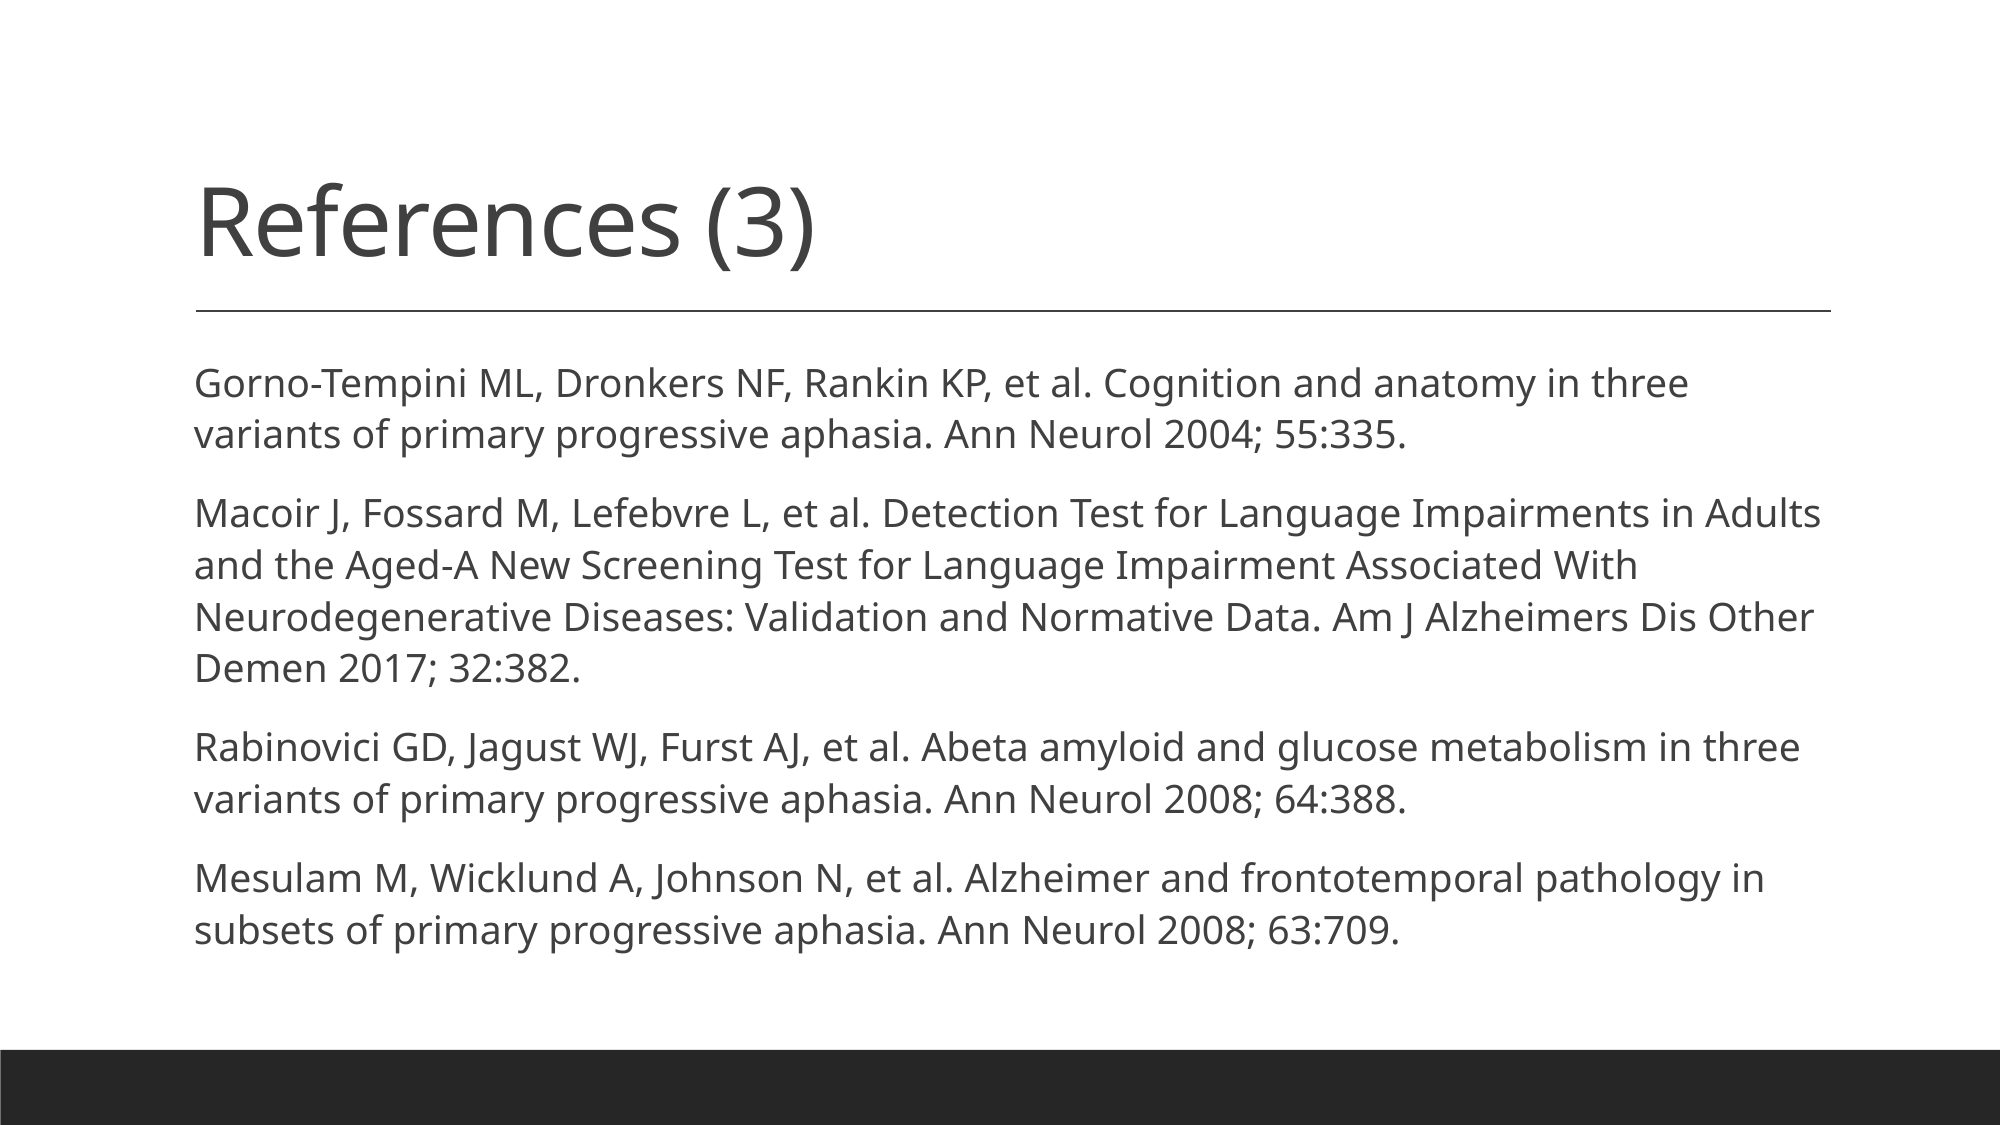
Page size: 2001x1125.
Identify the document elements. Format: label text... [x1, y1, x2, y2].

list Gorno-Tempini ML, Dronkers NF, Rankin KP, et al. Cognition and anatomy in three variants of primary progressive aphasia. Ann Neurol 2004; 55:335. Macoir J, Fossard M, Lefebvre L, et al. Detection Test for Language Impairments in Adults and the Aged-A New Screening Test for Language Impairment Associated With Neurodegenerative Diseases: Validation and Normative Data. Am J Alzheimers Dis Other Demen 2017; 32:382. Rabinovici GD, Jagust WJ, Furst AJ, et al. Abeta amyloid and glucose metabolism in three variants of primary progressive aphasia. Ann Neurol 2008; 64:388. Mesulam M, Wicklund A, Johnson N, et al. Alzheimer and frontotemporal pathology in subsets of primary progressive aphasia. Ann Neurol 2008; 63:709. [180, 345, 1830, 963]
title References (3) [180, 47, 1830, 285]
